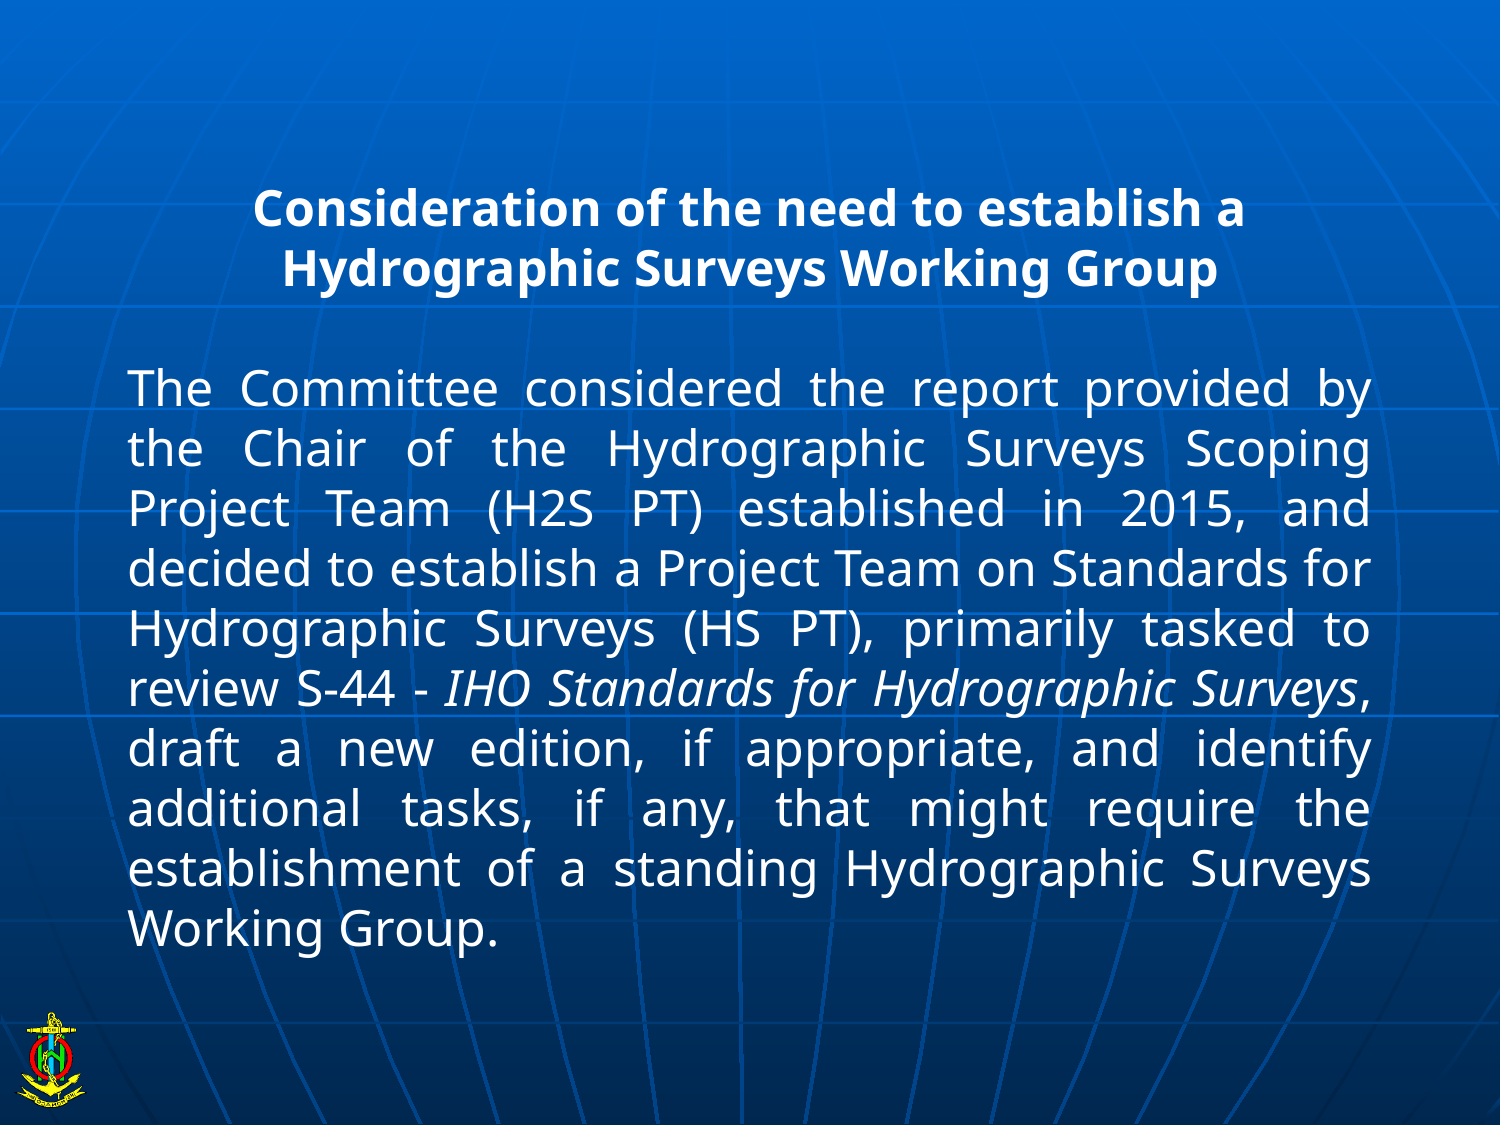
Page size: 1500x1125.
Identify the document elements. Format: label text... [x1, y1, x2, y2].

picture [14, 1012, 87, 1108]
text_box Consideration of the need to establish a Hydrographic Surveys Working Group The Committee considered the report provided by the Chair of the Hydrographic Surveys Scoping Project Team (H2S PT) established in 2015, and decided to establish a Project Team on Standards for Hydrographic Surveys (HS PT), primarily tasked to review S-44 - IHO Standards for Hydrographic Surveys, draft a new edition, if appropriate, and identify additional tasks, if any, that might require the establishment of a standing Hydrographic Surveys Working Group. [112, 168, 1388, 964]
